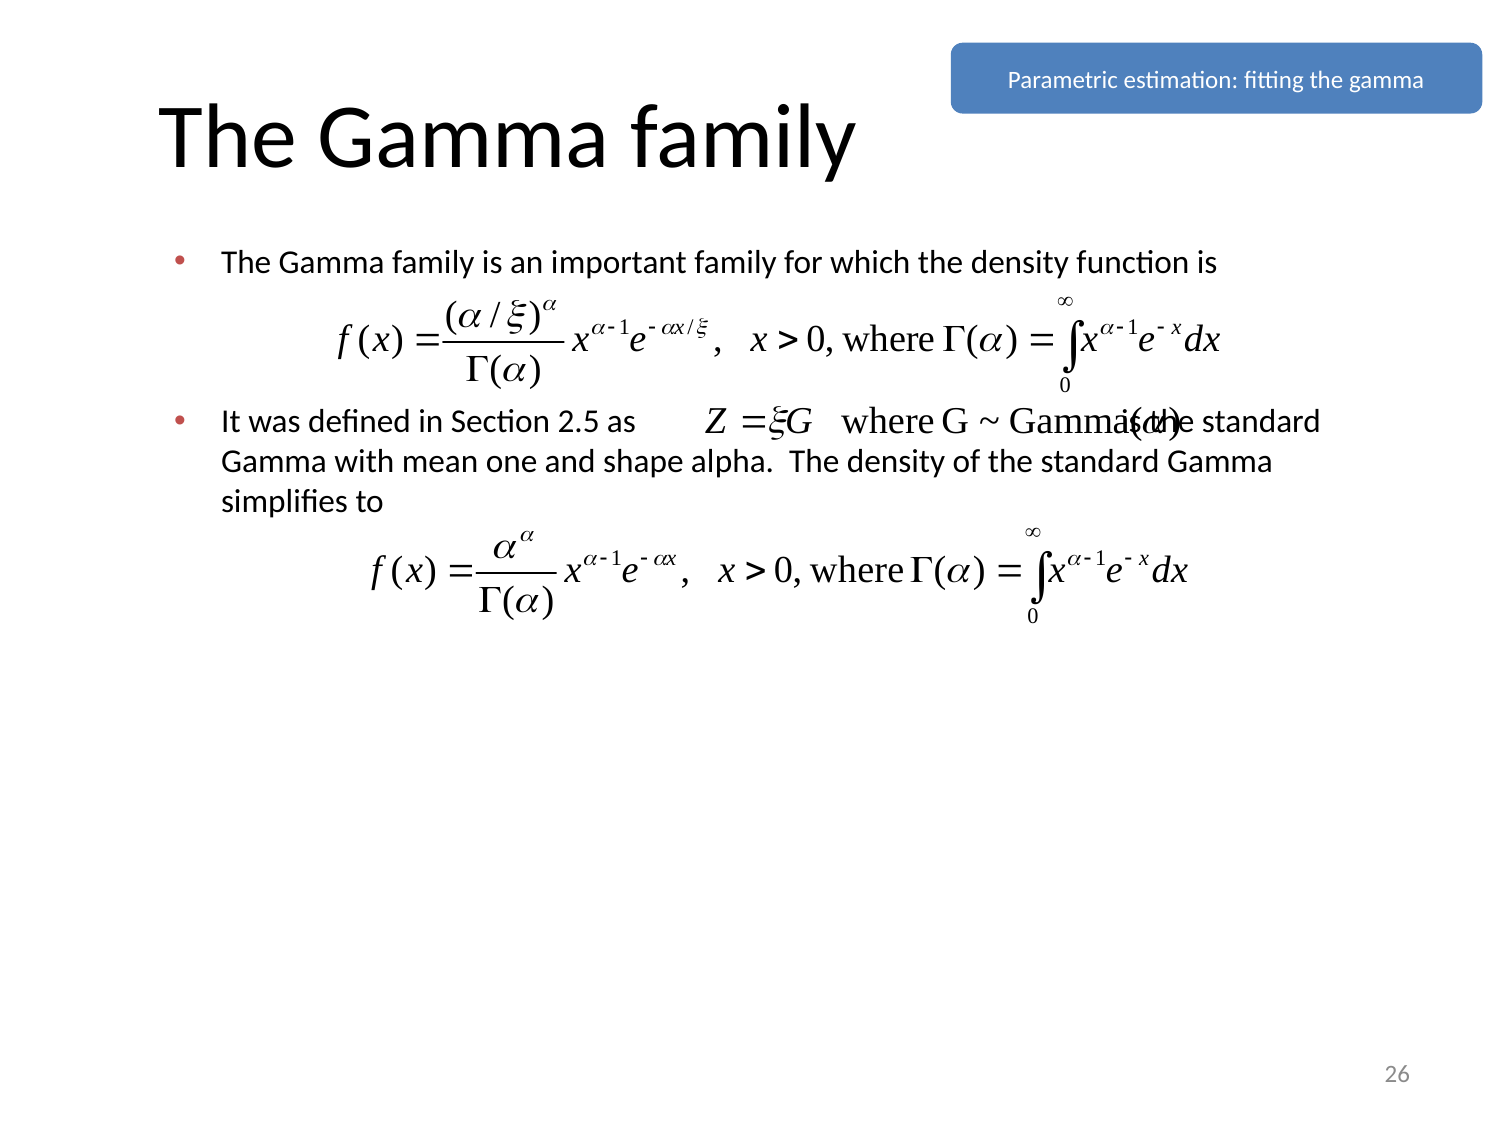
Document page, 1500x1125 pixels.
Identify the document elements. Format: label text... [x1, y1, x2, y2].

title The Gamma family [143, 54, 1431, 209]
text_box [698, 398, 1188, 450]
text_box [357, 512, 1194, 634]
slide_number 26 [1074, 1042, 1425, 1103]
text_box Parametric estimation: fitting the gamma [948, 40, 1485, 116]
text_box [324, 281, 1228, 403]
text_box The Gamma family is an important family for which the density function is It was defined in Section 2.5 as is the standard Gamma with mean one and shape alpha. The density of the standard Gamma simplifies to [159, 232, 1412, 607]
